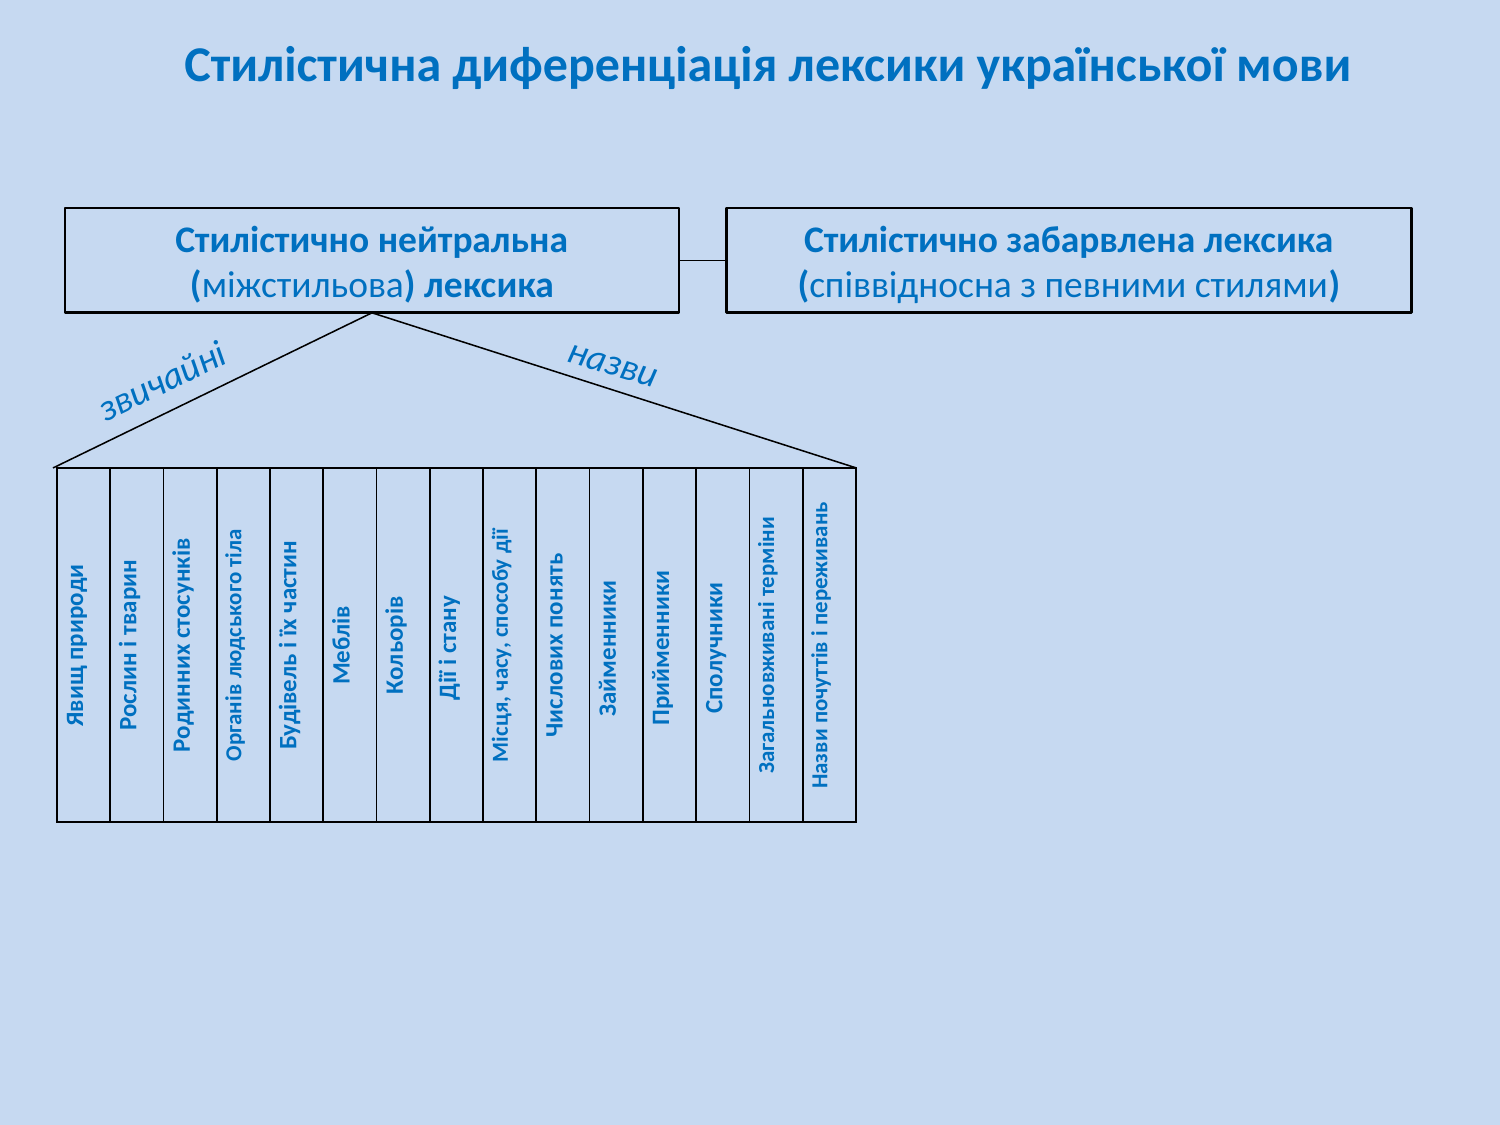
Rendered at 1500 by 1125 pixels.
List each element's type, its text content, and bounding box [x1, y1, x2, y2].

table_header Прийменники [644, 477, 695, 821]
table_header Місця, часу, способу дії [484, 477, 535, 821]
table_header Кольорів [377, 477, 429, 821]
table_header Рослин і тварин [111, 477, 163, 821]
table_header Меблів [324, 477, 376, 821]
table_header Органів людського тіла [218, 477, 269, 821]
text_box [52, 313, 370, 469]
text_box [371, 313, 857, 469]
table_header Дії і стану [431, 477, 482, 821]
table_header Займенники [590, 477, 642, 821]
table_header Явищ природи [58, 477, 109, 821]
table_header Будівель і їх частин [271, 477, 322, 821]
table_header Числових понять [537, 477, 589, 821]
table_header Родинних стосунків [164, 477, 216, 821]
table_header Сполучники [697, 477, 749, 821]
text_box Стилістично забарвлена лексика (співвідносна з певними стилями) [726, 208, 1412, 313]
text_box Стилістична диференціація лексики української мови [169, 23, 1367, 99]
table_header Загальновживані терміни [750, 477, 802, 821]
table_header Назви почуттів і переживань [804, 476, 855, 821]
text_box Стилістично нейтральна (міжстильова) лексика [64, 208, 680, 312]
